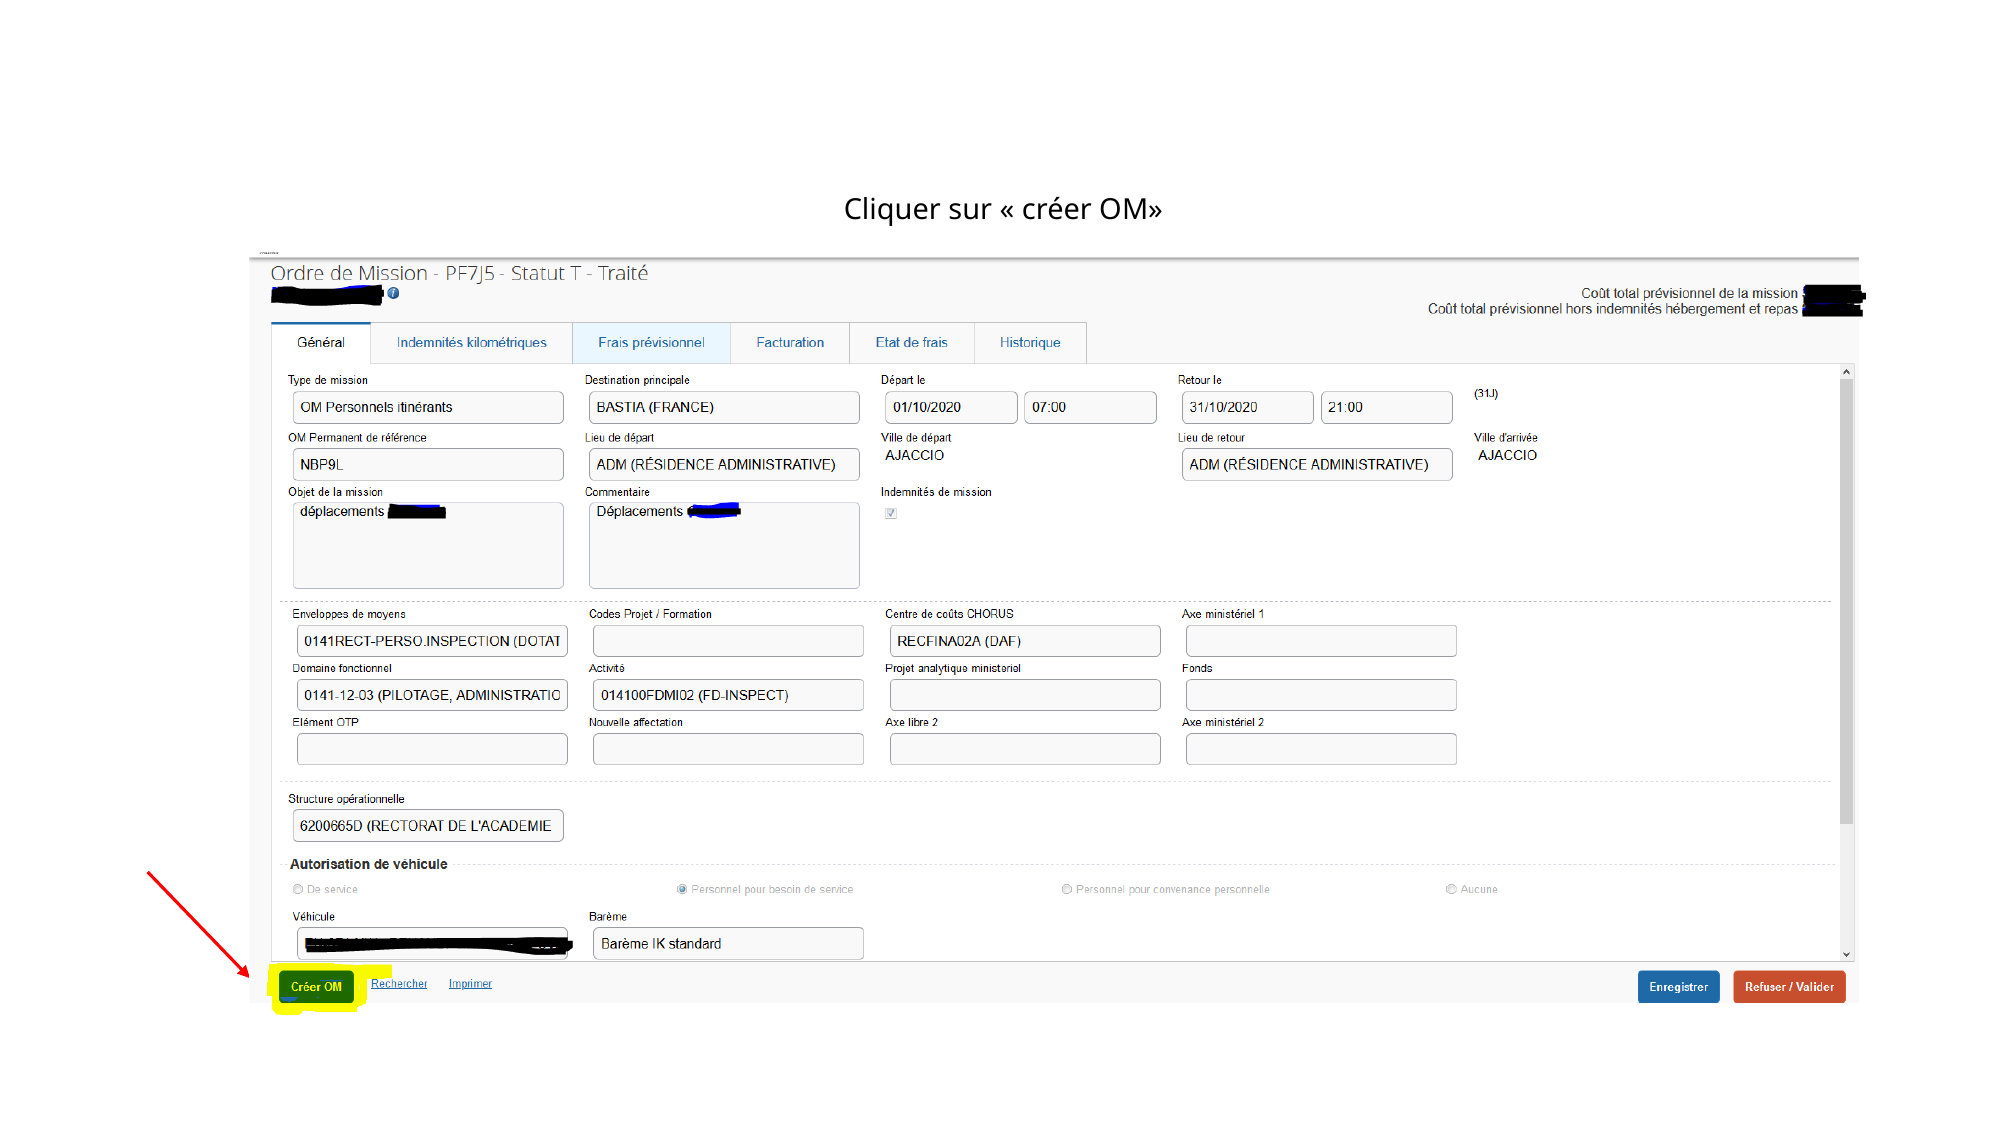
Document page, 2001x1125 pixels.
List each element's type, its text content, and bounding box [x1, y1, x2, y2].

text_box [147, 871, 249, 979]
picture [249, 252, 1866, 1015]
title Cliquer sur « créer OM» [249, 184, 1750, 235]
